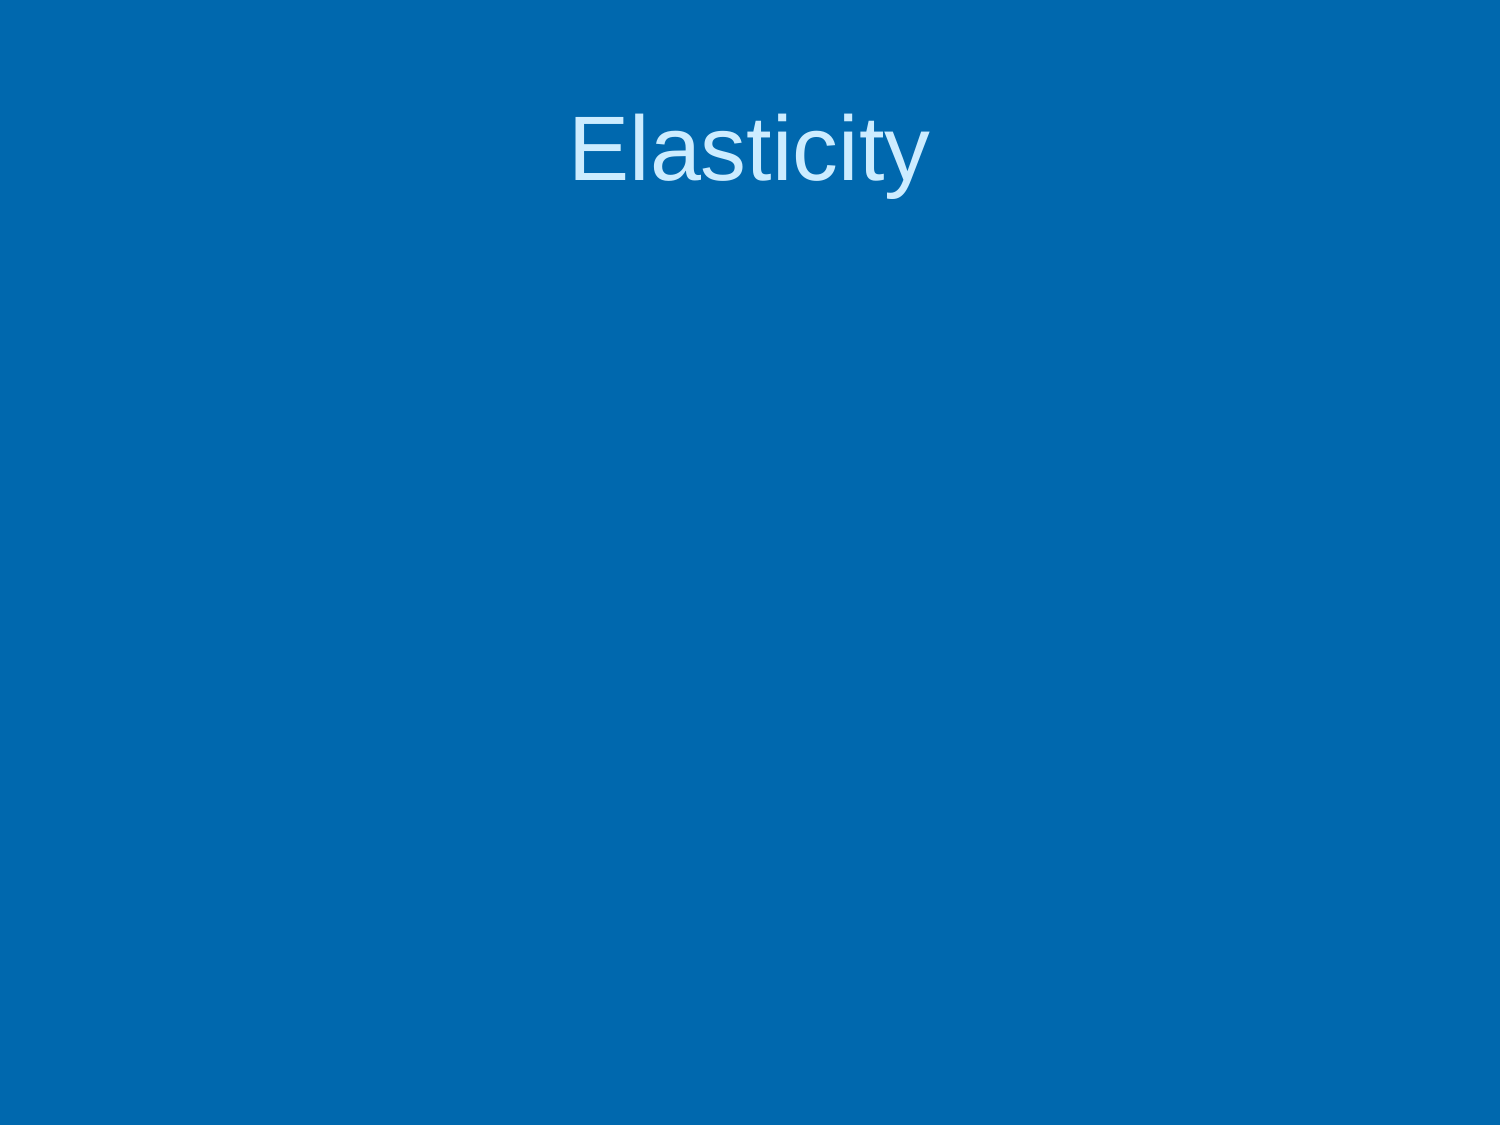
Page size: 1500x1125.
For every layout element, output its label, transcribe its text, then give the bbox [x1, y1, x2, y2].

title Elasticity [75, 50, 1425, 237]
